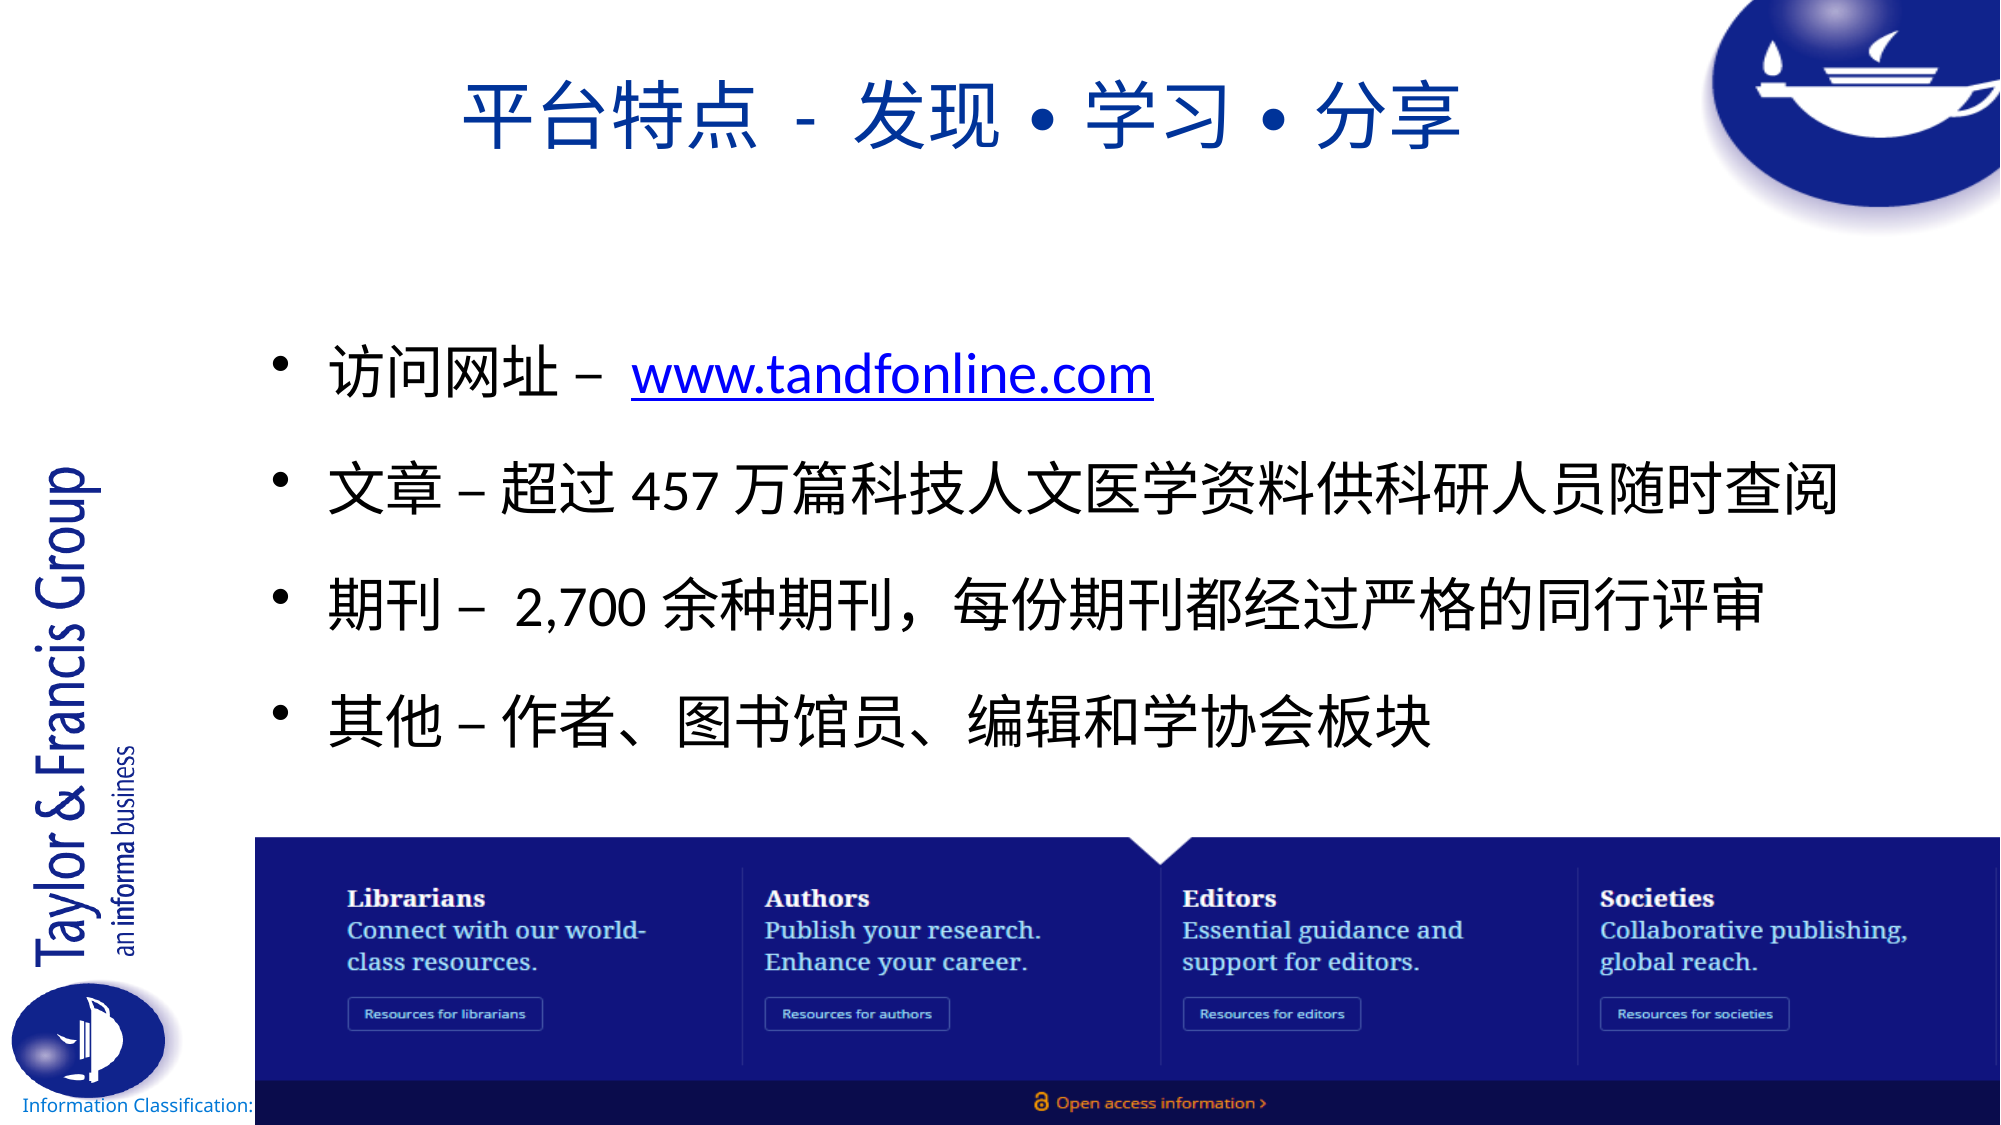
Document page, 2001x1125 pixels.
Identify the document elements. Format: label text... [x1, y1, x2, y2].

picture [255, 836, 2000, 1125]
title 平台特点 - 发现 ∙ 学习 ∙ 分享 [230, 30, 1694, 197]
picture [1700, 0, 2000, 237]
list 访问网址 – www.tandfonline.com 文章 – 超过457万篇科技人文医学资料供科研人员随时查阅 期刊 – 2,700余种期刊，每份期刊都经过严格的同行评审 其他 – 作者、图书馆员、编辑和学协会板块 [255, 327, 1957, 835]
picture [11, 467, 183, 1102]
